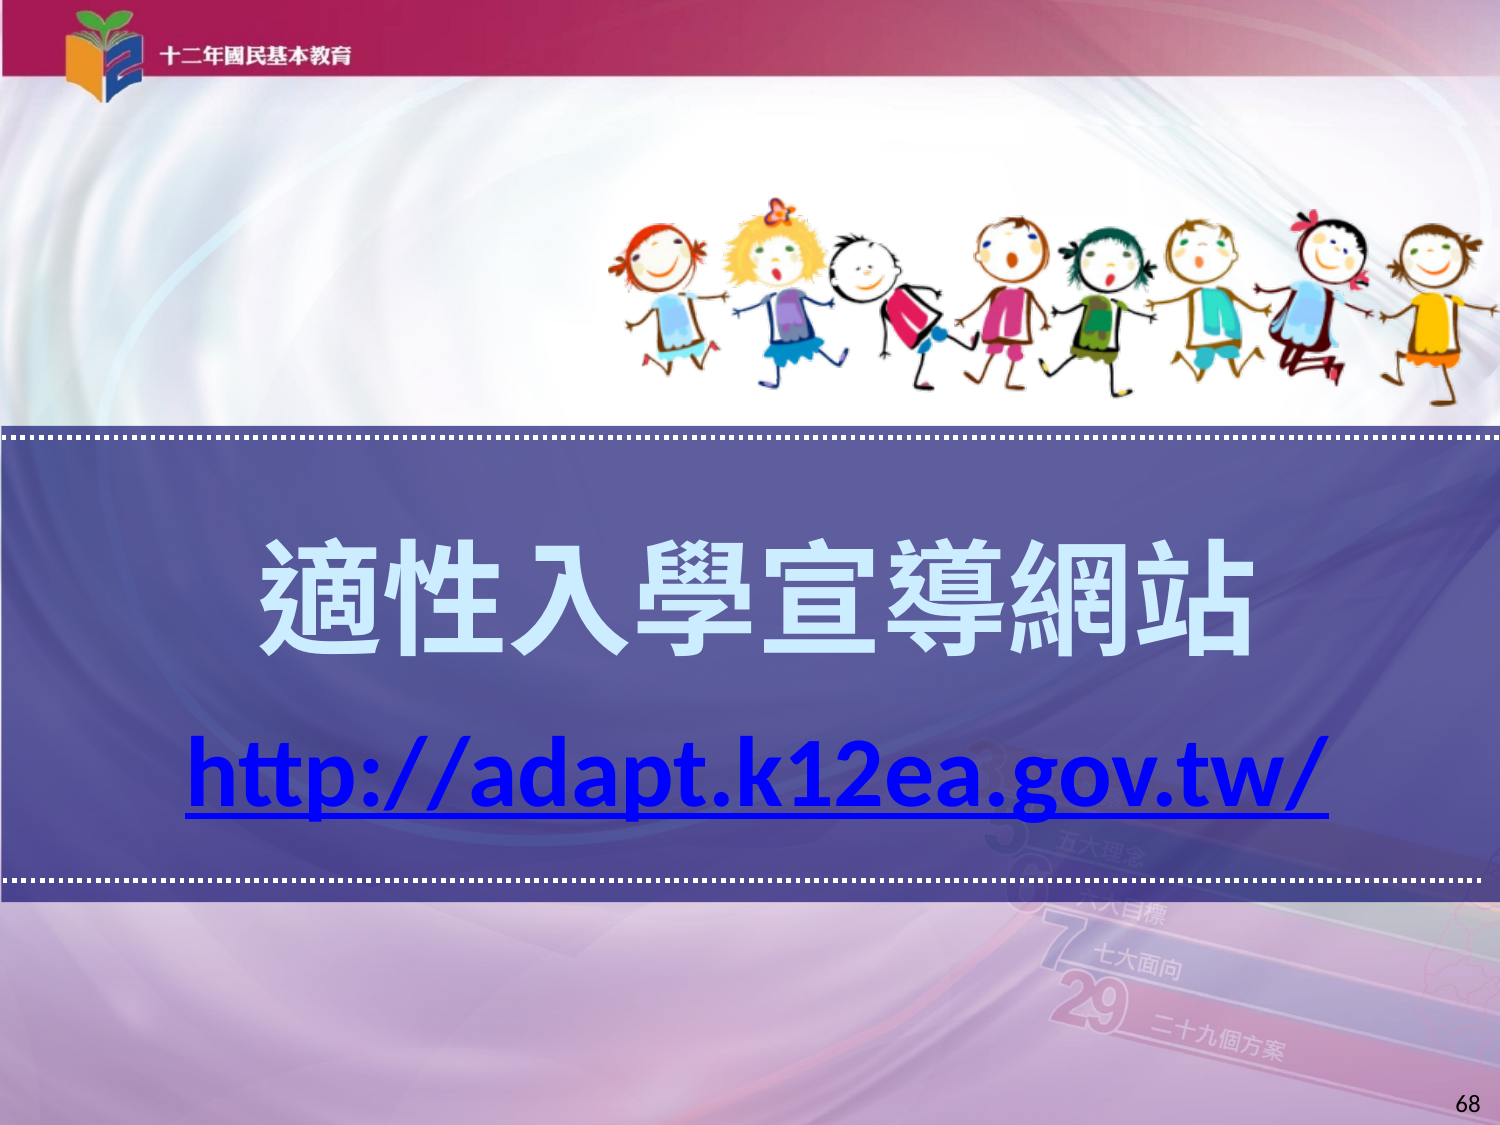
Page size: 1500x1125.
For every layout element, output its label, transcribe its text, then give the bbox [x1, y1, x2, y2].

picture [0, 904, 1500, 1125]
text_box 適性入學宣導網站 http://adapt.k12ea.gov.tw/ [170, 468, 1345, 834]
picture [0, 0, 1500, 424]
text_box [0, 424, 1500, 904]
